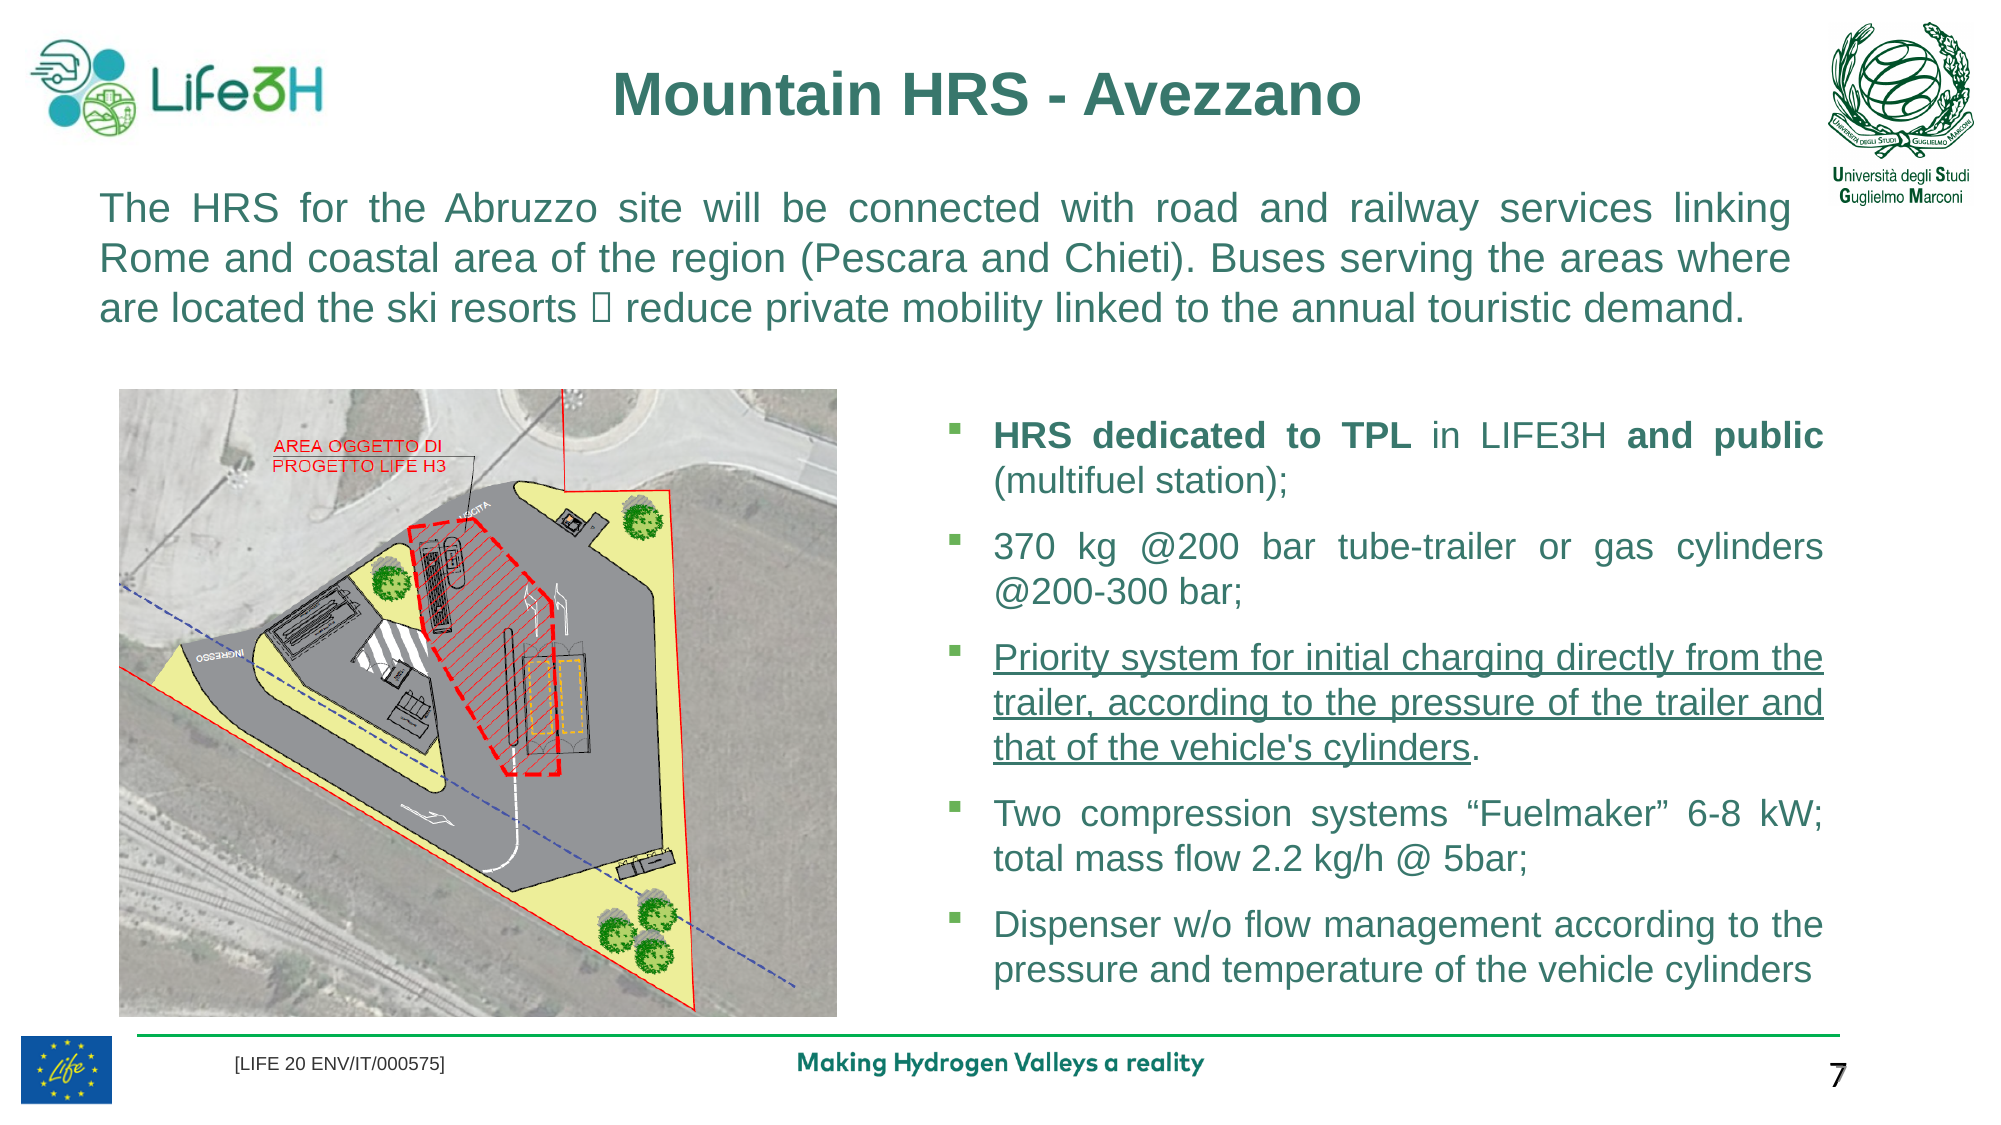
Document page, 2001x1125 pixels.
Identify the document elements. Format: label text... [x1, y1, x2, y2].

picture [747, 1049, 1253, 1077]
picture [119, 389, 837, 1018]
text_box HRS dedicated to TPL in LIFE3H and public (multifuel station); 370 kg @200 bar tube-trailer or gas cylinders @200-300 bar; Priority system for initial charging directly from the trailer, according to the pressure of the trailer and that of the vehicle's cylinders. Two compression systems “Fuelmaker” 6-8 kW; total mass flow 2.2 kg/h @ 5bar; Dispenser w/o flow management according to the pressure and temperature of the vehicle cylinders [931, 403, 1839, 997]
slide_number 7 [1412, 1042, 1863, 1103]
picture [25, 12, 371, 146]
text_box The HRS for the Abruzzo site will be connected with road and railway services linking Rome and coastal area of the region (Pescara and Chieti). Buses serving the areas where are located the ski resorts  reduce private mobility linked to the annual touristic demand. [84, 172, 1808, 338]
picture [21, 1036, 112, 1107]
text_box [LIFE 20 ENV/IT/000575] [219, 1044, 1361, 1082]
text_box Mountain HRS - Avezzano [596, 55, 1403, 137]
picture [1828, 22, 1974, 206]
